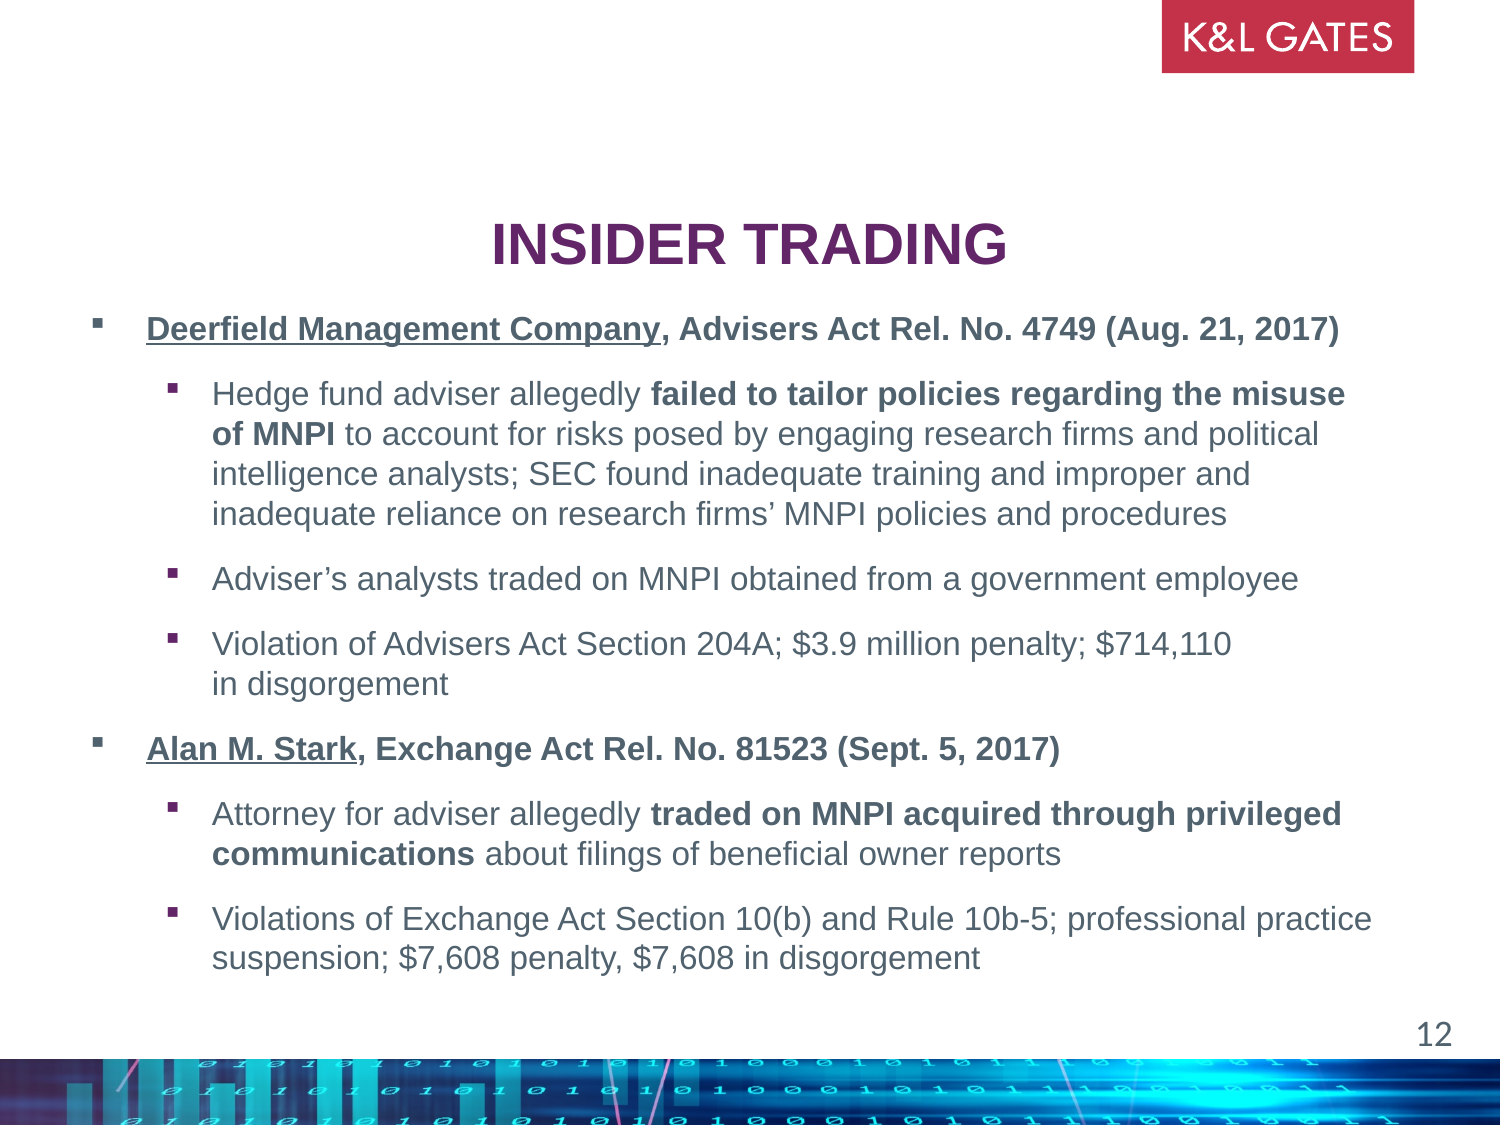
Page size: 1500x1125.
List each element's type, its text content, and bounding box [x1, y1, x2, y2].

picture [897, 1089, 911, 1094]
picture [1358, 1119, 1385, 1125]
picture [722, 1059, 750, 1067]
picture [931, 1059, 952, 1063]
picture [935, 1090, 948, 1095]
picture [1001, 1118, 1069, 1125]
picture [755, 1120, 763, 1125]
picture [1159, 1118, 1183, 1125]
picture [1248, 1059, 1500, 1125]
picture [629, 1059, 638, 1068]
picture [763, 1059, 782, 1065]
picture [683, 1059, 694, 1065]
picture [1198, 1118, 1226, 1125]
picture [956, 1059, 1362, 1125]
title Insider trading [75, 187, 1425, 295]
list Deerfield Management Company, Advisers Act Rel. No. 4749 (Aug. 21, 2017) Hedge fund adviser allegedly failed to tailor policies regarding the misuse of MNPI to account for risks posed by engaging research firms and political intelligence analysts; SEC found inadequate training and improper and inadequate reliance on research firms’ MNPI policies and procedures Adviser’s analysts traded on MNPI obtained from a government employee Violation of Advisers Act Section 204A; $3.9 million penalty; $714,110 in disgorgement Alan M. Stark, Exchange Act Rel. No. 81523 (Sept. 5, 2017) Attorney for adviser allegedly traded on MNPI acquired through privileged communications about filings of beneficial owner reports Violations of Exchange Act Section 10(b) and Rule 10b-5; professional practice suspension; $7,608 penalty, $7,608 in disgorgement [75, 299, 1425, 1005]
picture [0, 1059, 1059, 1125]
picture [1221, 1114, 1353, 1123]
picture [1233, 1119, 1262, 1125]
text_box 12 [1399, 1001, 1475, 1062]
picture [1016, 1085, 1041, 1089]
